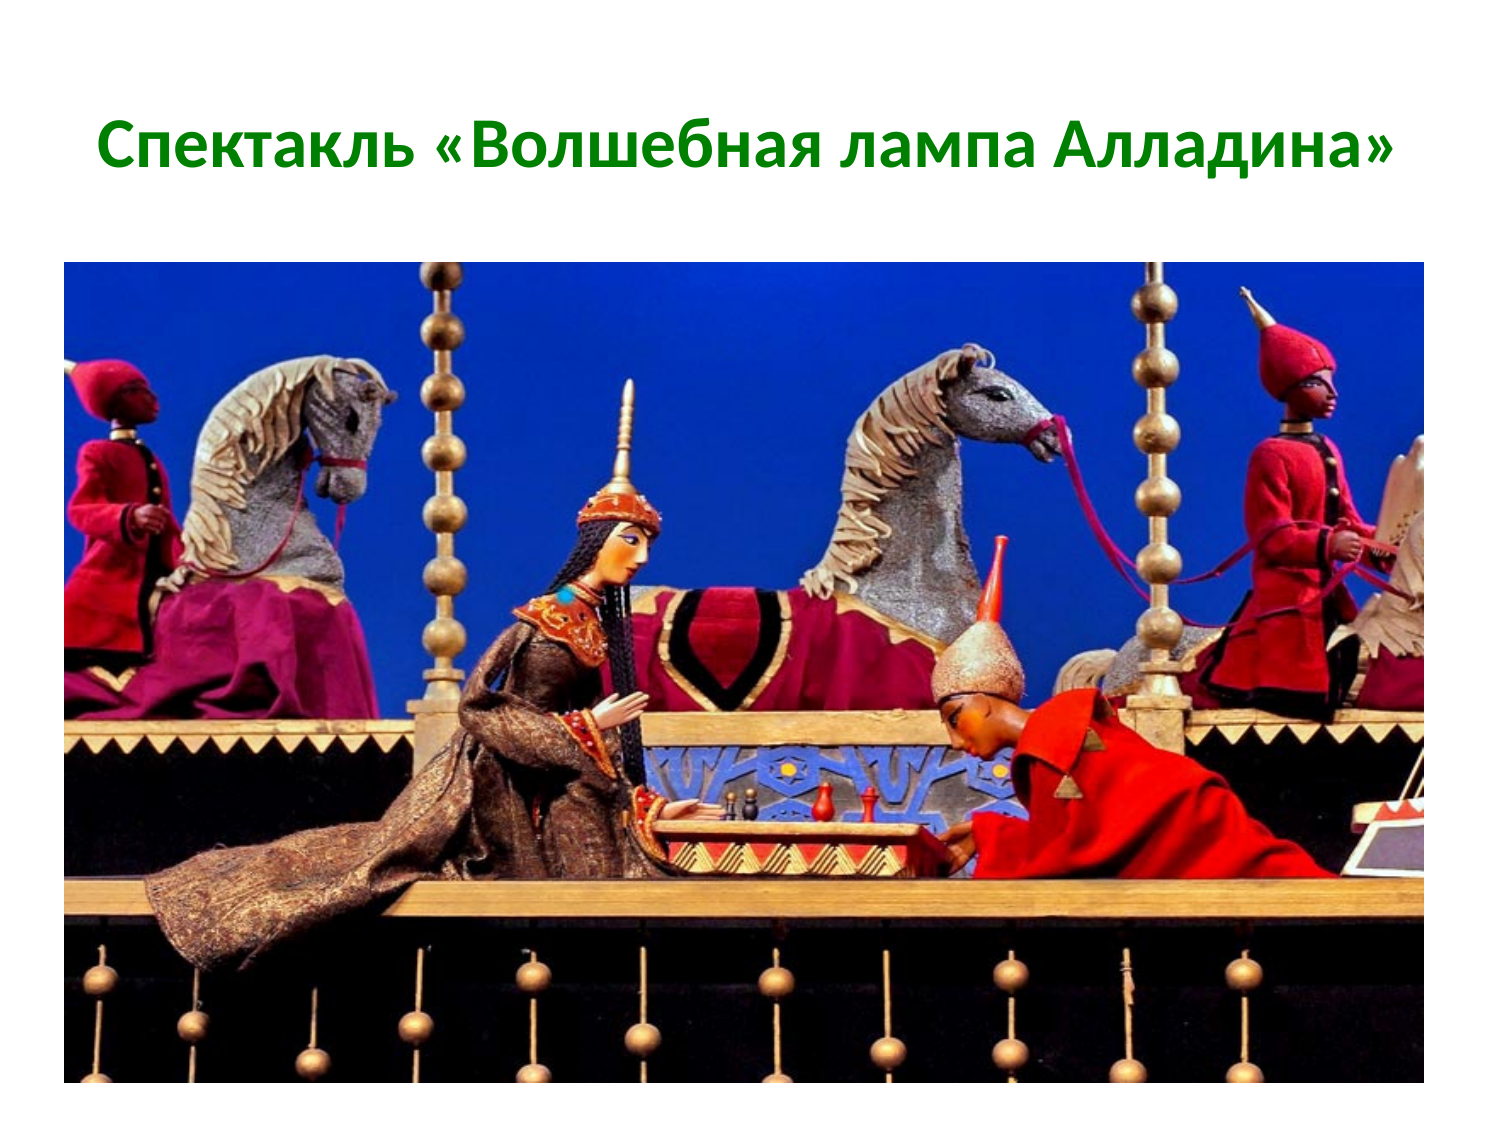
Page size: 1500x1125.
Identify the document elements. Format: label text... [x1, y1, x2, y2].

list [64, 262, 1424, 1083]
title Спектакль «Волшебная лампа Алладина» [75, 45, 1425, 233]
